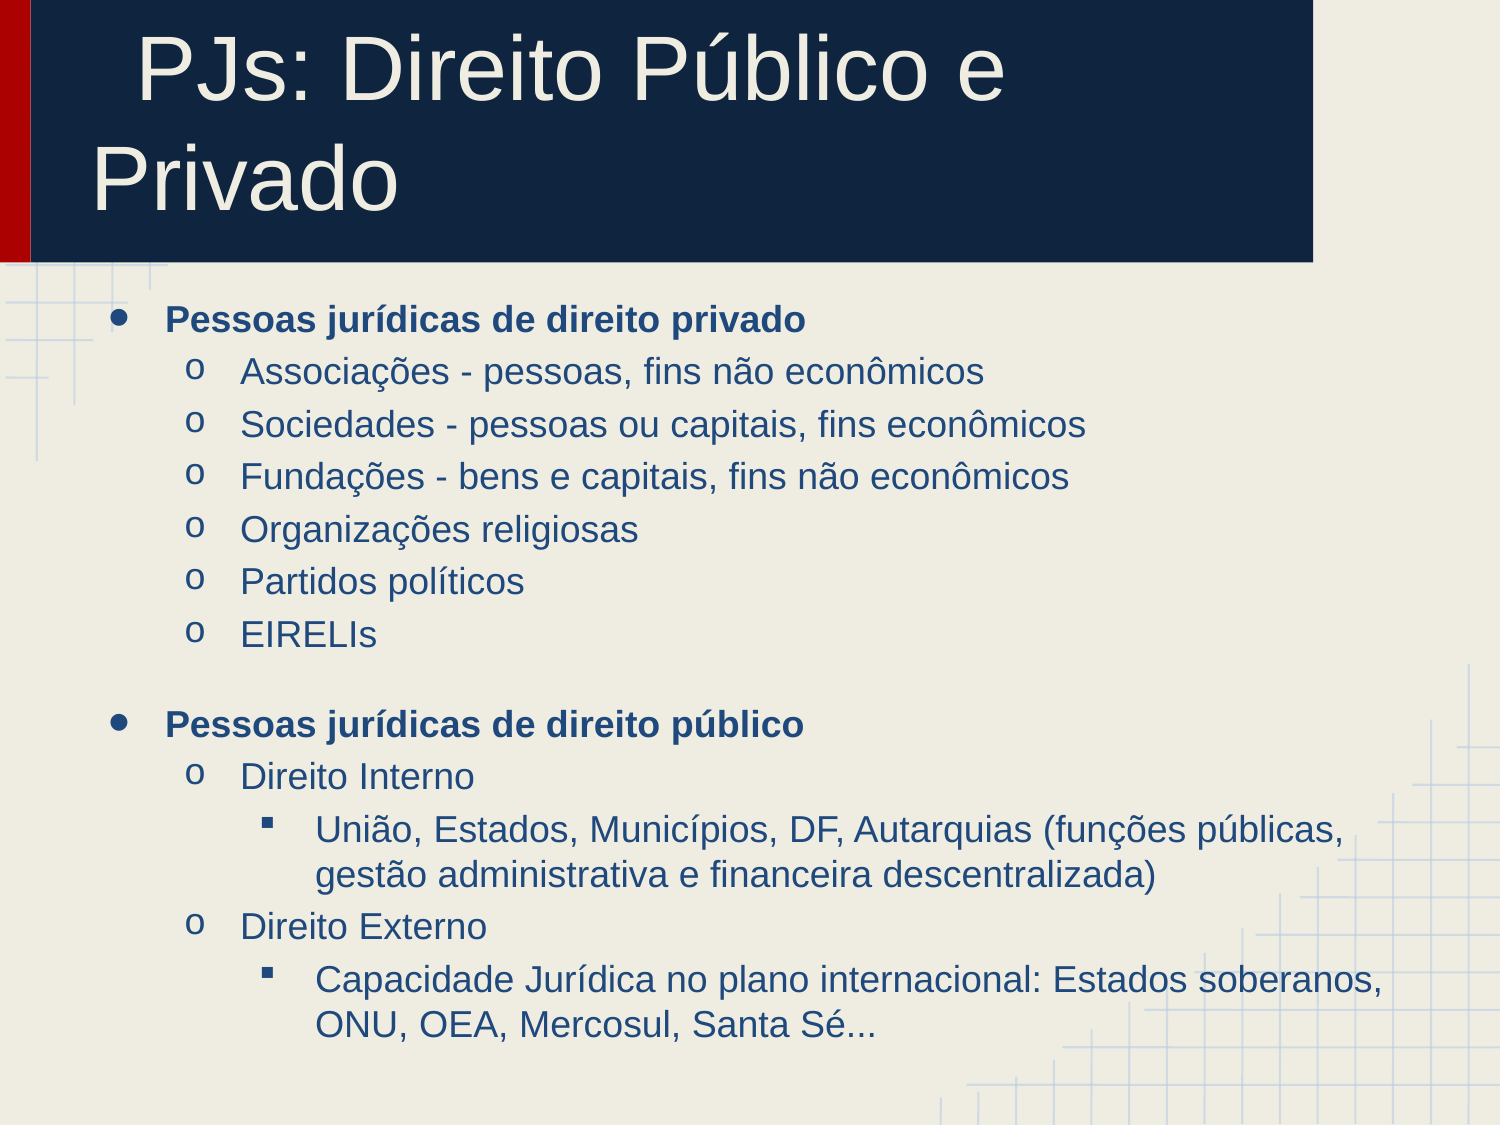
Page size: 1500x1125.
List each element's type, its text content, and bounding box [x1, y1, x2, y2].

list Pessoas jurídicas de direito privado Associações - pessoas, fins não econômicos Sociedades - pessoas ou capitais, fins econômicos Fundações - bens e capitais, fins não econômicos Organizações religiosas Partidos políticos EIRELIs Pessoas jurídicas de direito público Direito Interno União, Estados, Municípios, DF, Autarquias (funções públicas, gestão administrativa e financeira descentralizada) Direito Externo Capacidade Jurídica no plano internacional: Estados soberanos, ONU, OEA, Mercosul, Santa Sé... [75, 279, 1425, 1074]
title PJs: Direito Público e Privado [75, 22, 1325, 244]
